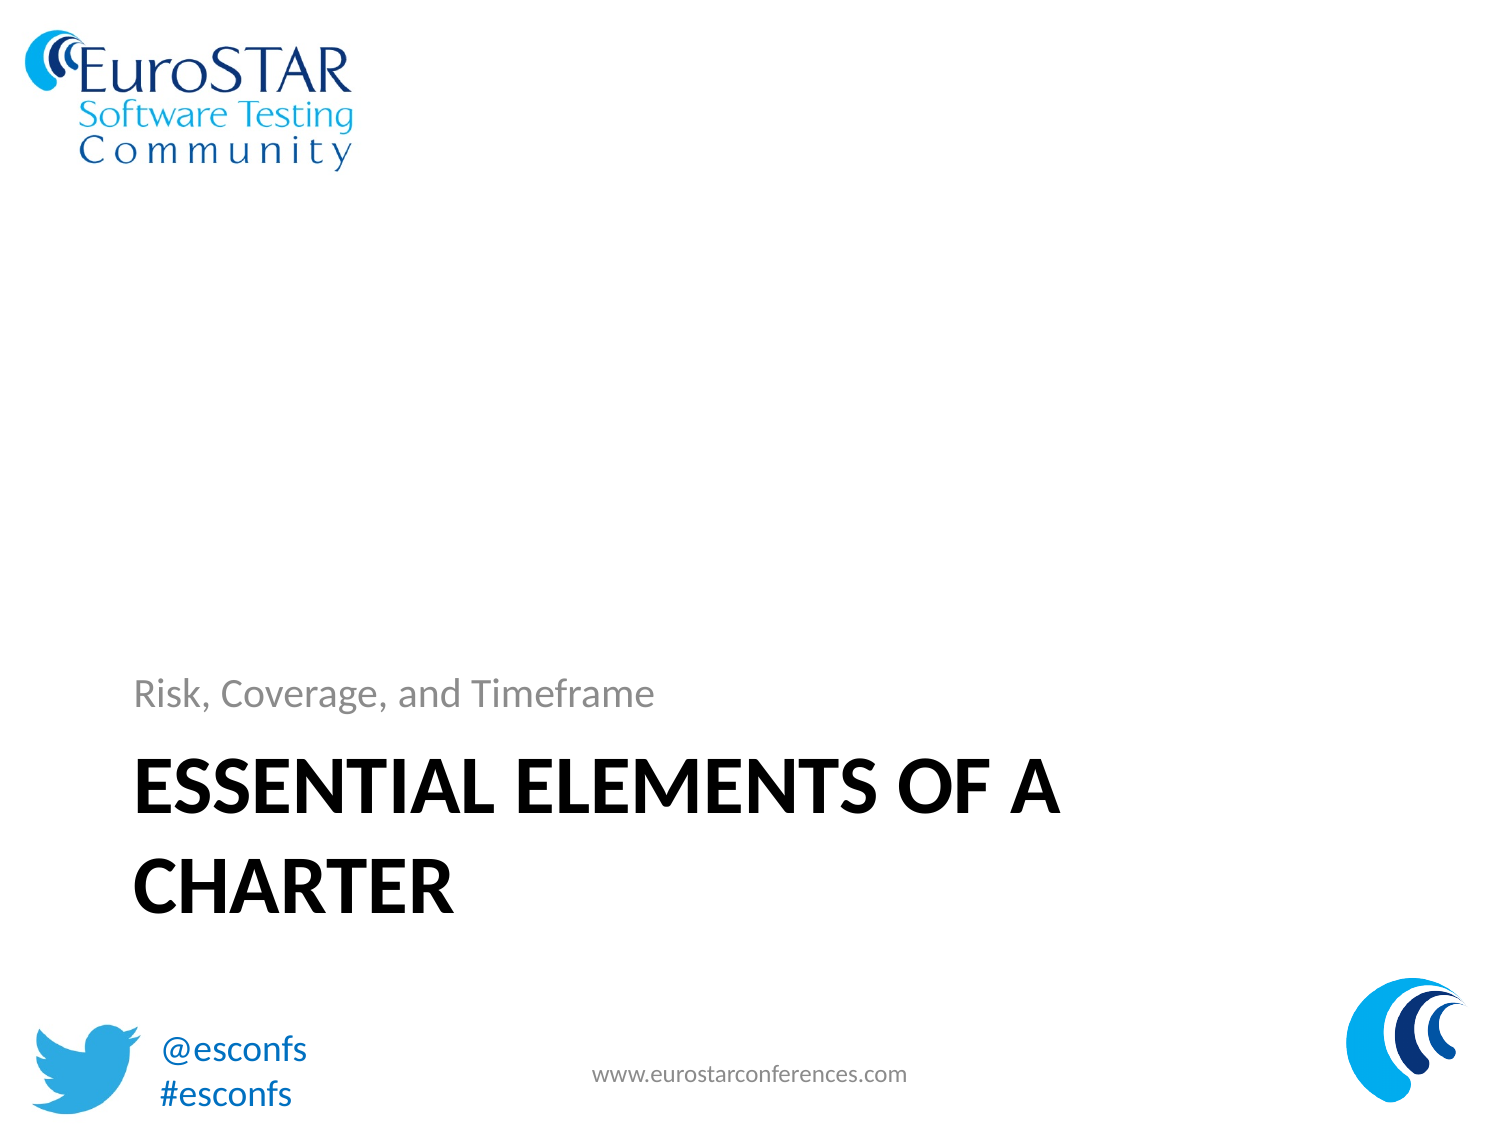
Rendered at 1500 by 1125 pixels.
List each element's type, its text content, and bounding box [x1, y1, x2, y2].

footer www.eurostarconferences.com [512, 1042, 988, 1103]
text_box @esconfs #esconfs [148, 1016, 328, 1121]
picture [29, 1013, 146, 1125]
picture [0, 0, 388, 188]
picture [1340, 975, 1471, 1107]
list Risk, Coverage, and Timeframe [118, 476, 1394, 723]
title Essential elements of a charter [118, 723, 1394, 947]
